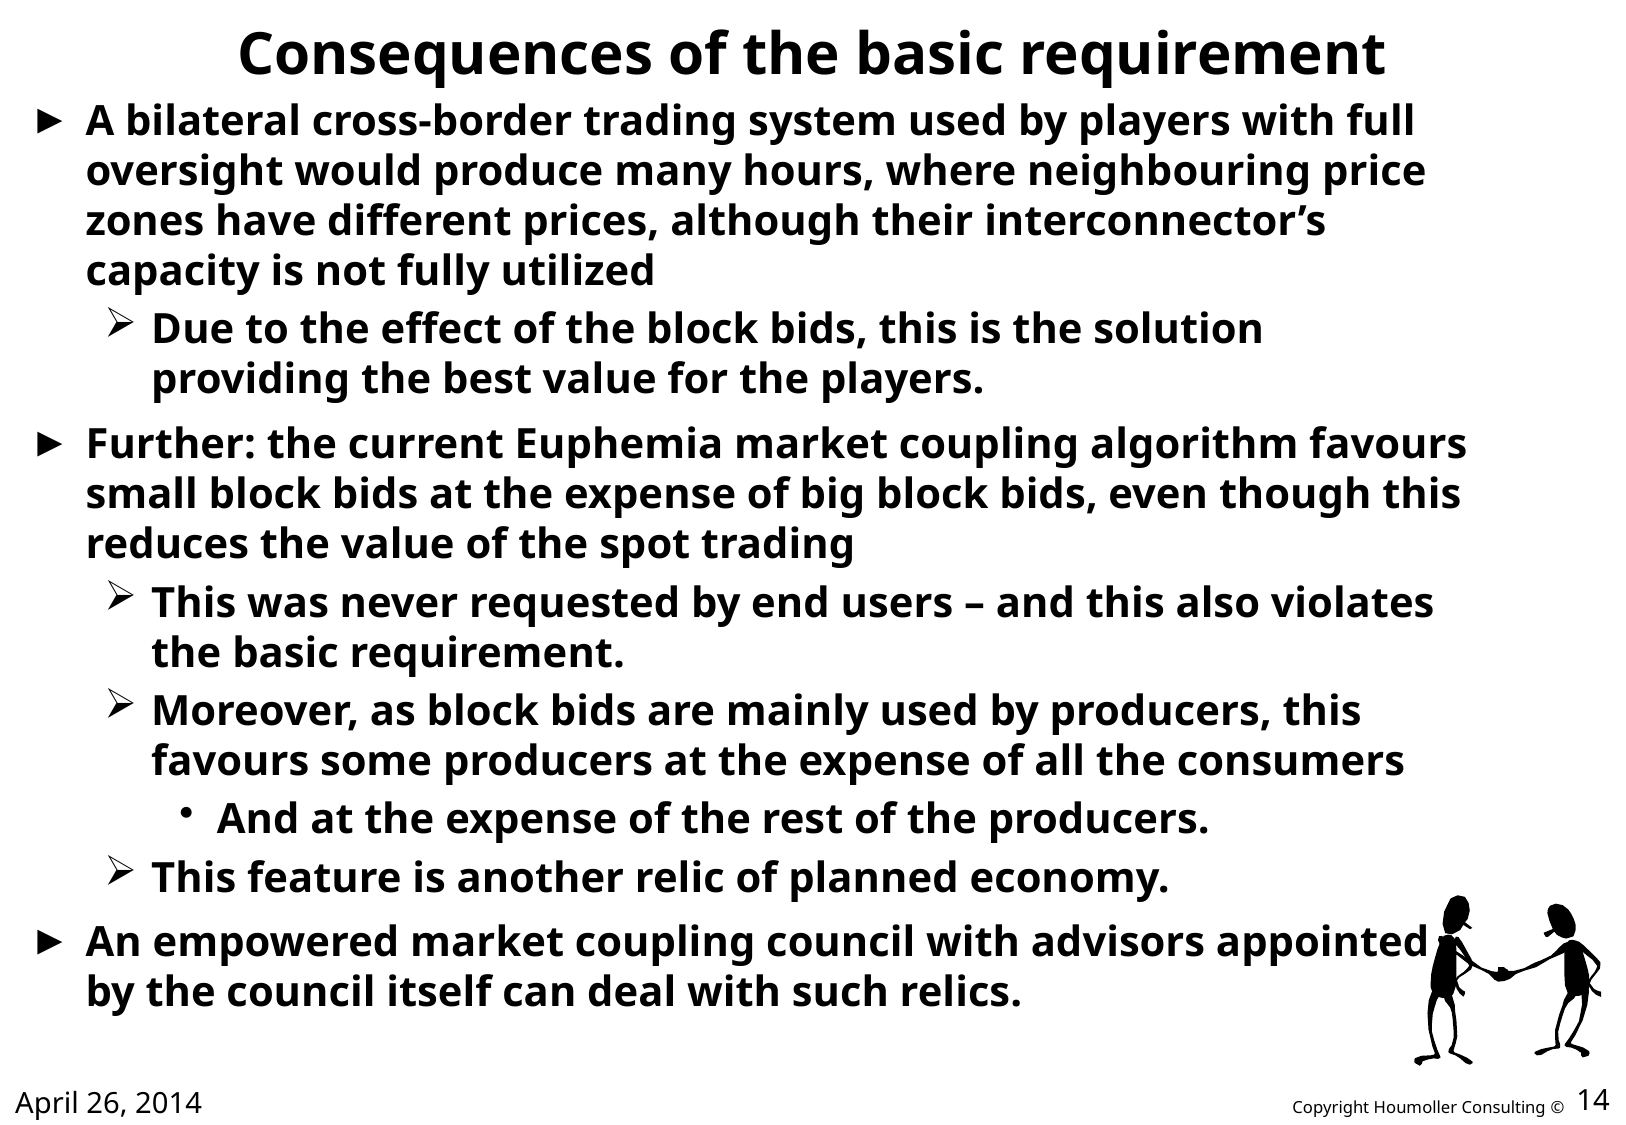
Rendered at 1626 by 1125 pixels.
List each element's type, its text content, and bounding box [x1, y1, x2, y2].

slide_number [0, 1063, 339, 1125]
slide_number 14 [1286, 1063, 1625, 1125]
title Consequences of the basic requirement [0, 0, 1625, 103]
list A bilateral cross-border trading system used by players with full oversight would produce many hours, where neighbouring price zones have different prices, although their interconnector’s capacity is not fully utilized Due to the effect of the block bids, this is the solution providing the best value for the players. Further: the current Euphemia market coupling algorithm favours small block bids at the expense of big block bids, even though this reduces the value of the spot trading This was never requested by end users – and this also violates the basic requirement. Moreover, as block bids are mainly used by producers, this favours some producers at the expense of all the consumers And at the expense of the rest of the producers. This feature is another relic of planned economy. An empowered market coupling council with advisors appointed by the council itself can deal with such relics. [14, 86, 1486, 1100]
picture [1413, 894, 1602, 1066]
